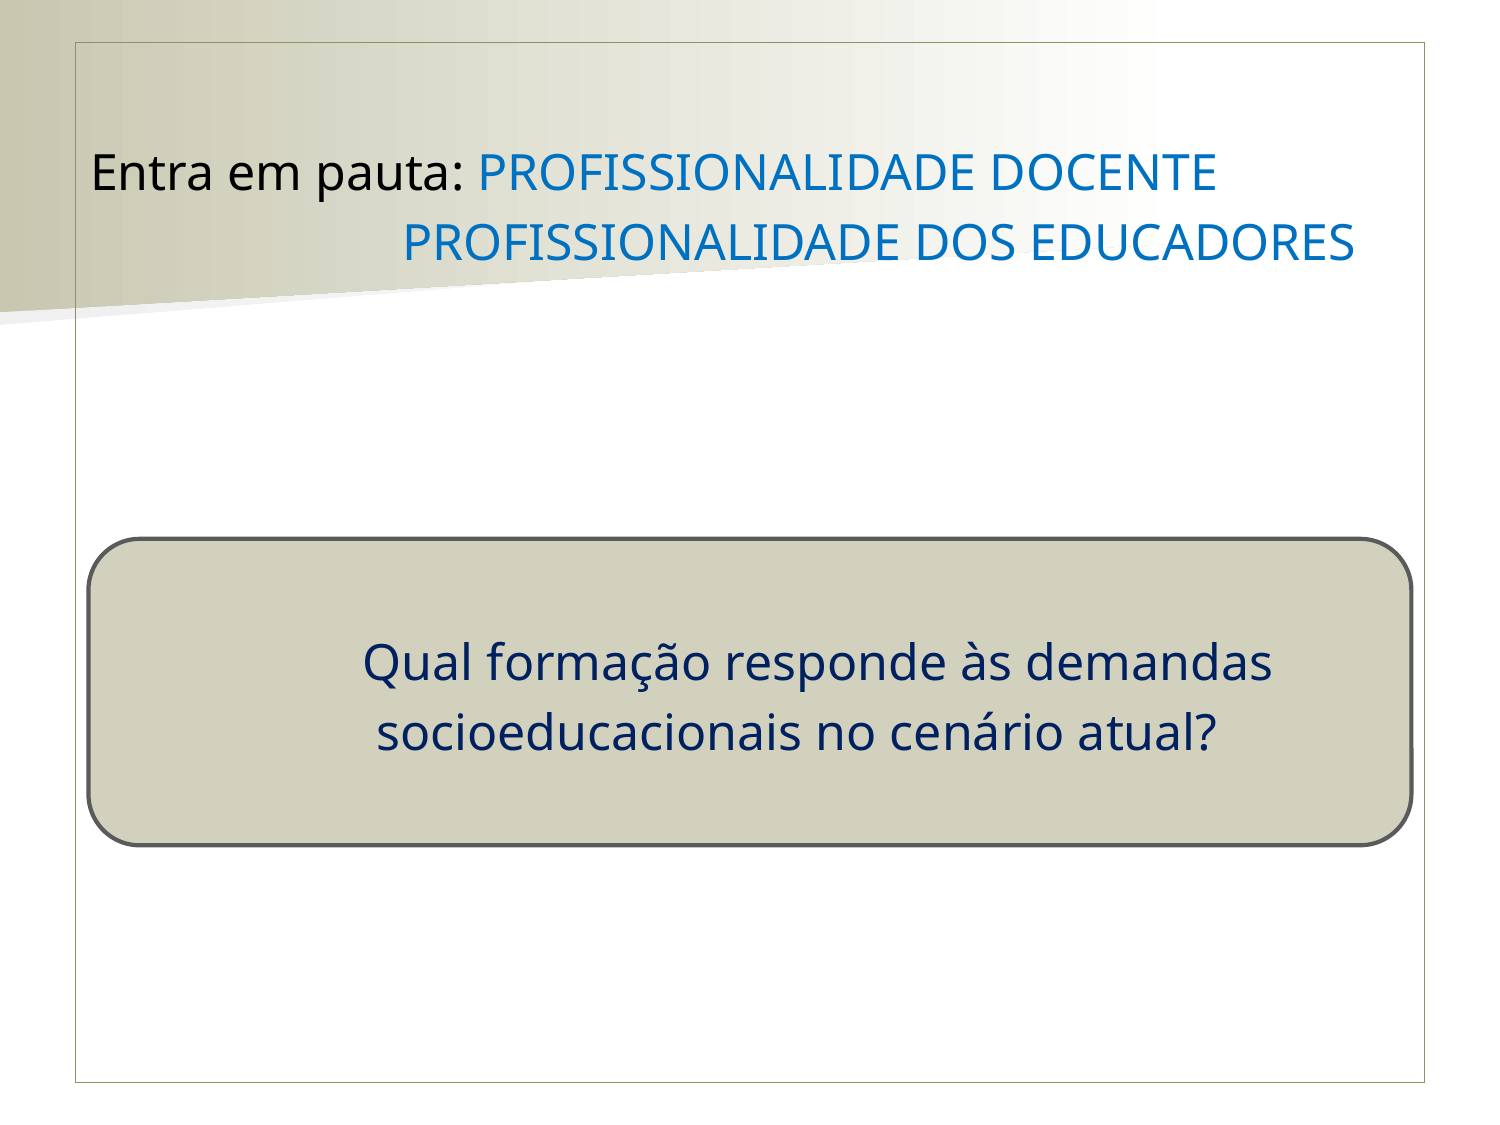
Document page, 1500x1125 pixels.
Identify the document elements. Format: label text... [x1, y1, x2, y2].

list Entra em pauta: PROFISSIONALIDADE DOCENTE PROFISSIONALIDADE DOS EDUCADORES Qual formação responde às demandas socioeducacionais no cenário atual? [75, 42, 1425, 1083]
